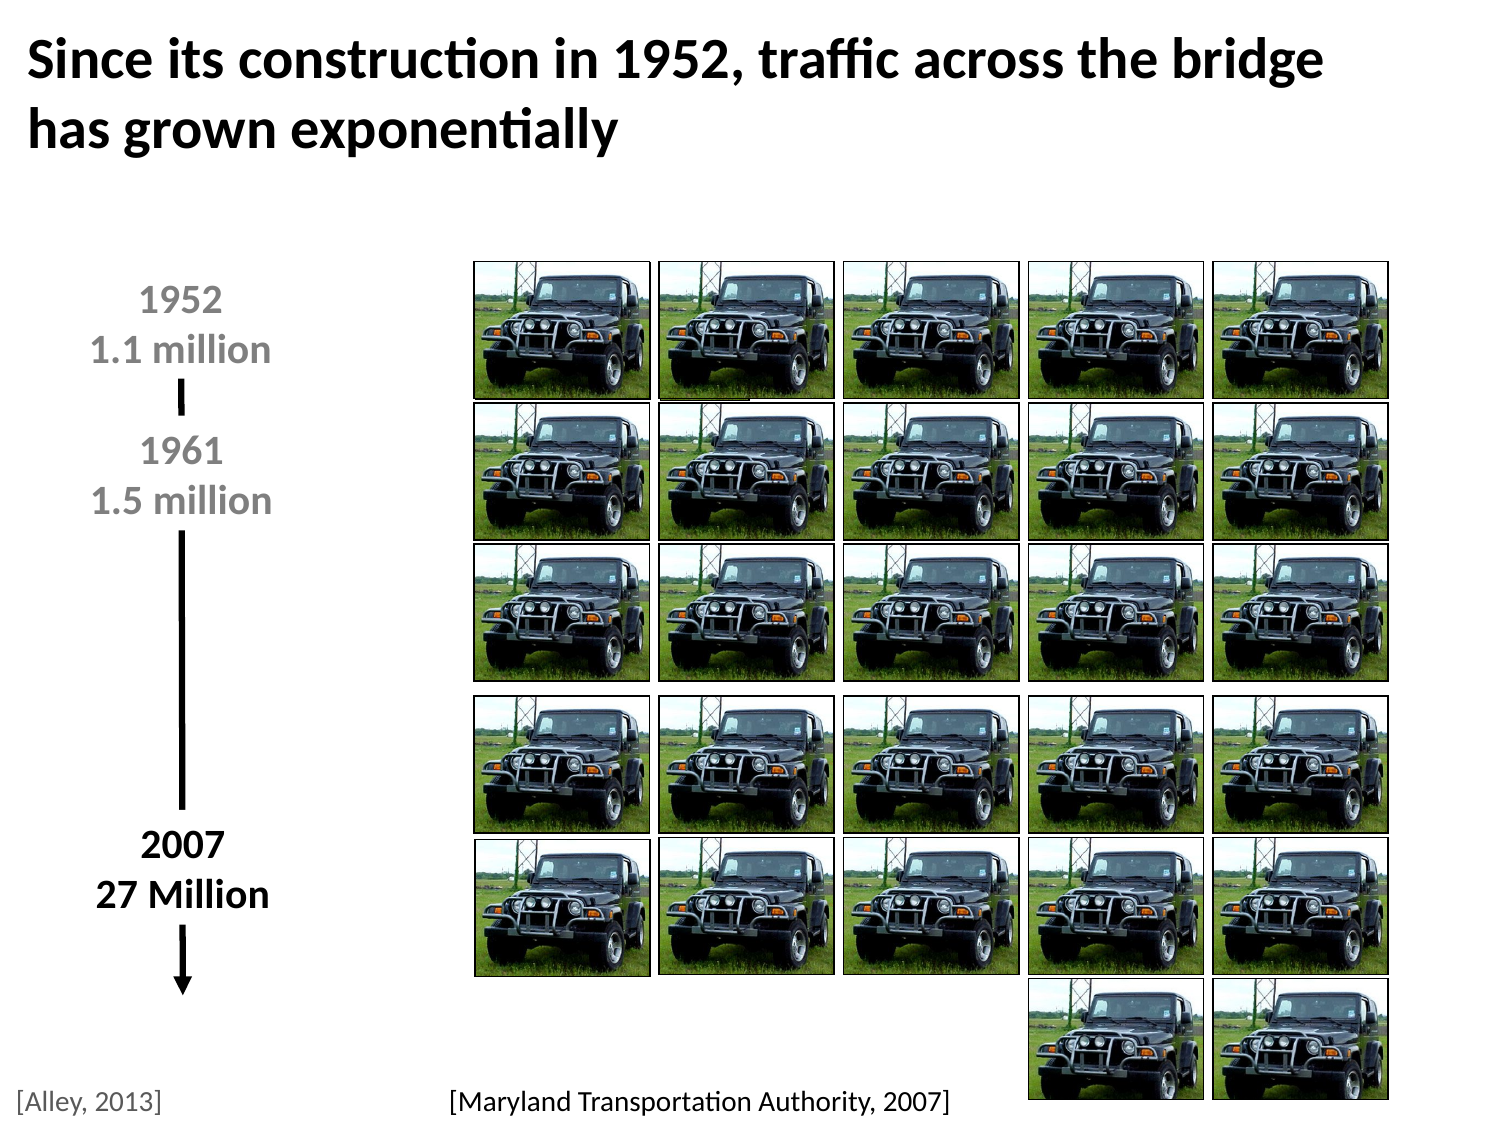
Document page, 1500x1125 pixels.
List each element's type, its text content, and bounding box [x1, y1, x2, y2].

text_box [Maryland Transportation Authority, 2007] [433, 1108, 966, 1125]
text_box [79, 262, 1388, 1100]
title Since its construction in 1952, traffic across the bridge has grown exponentially [12, 12, 1477, 169]
